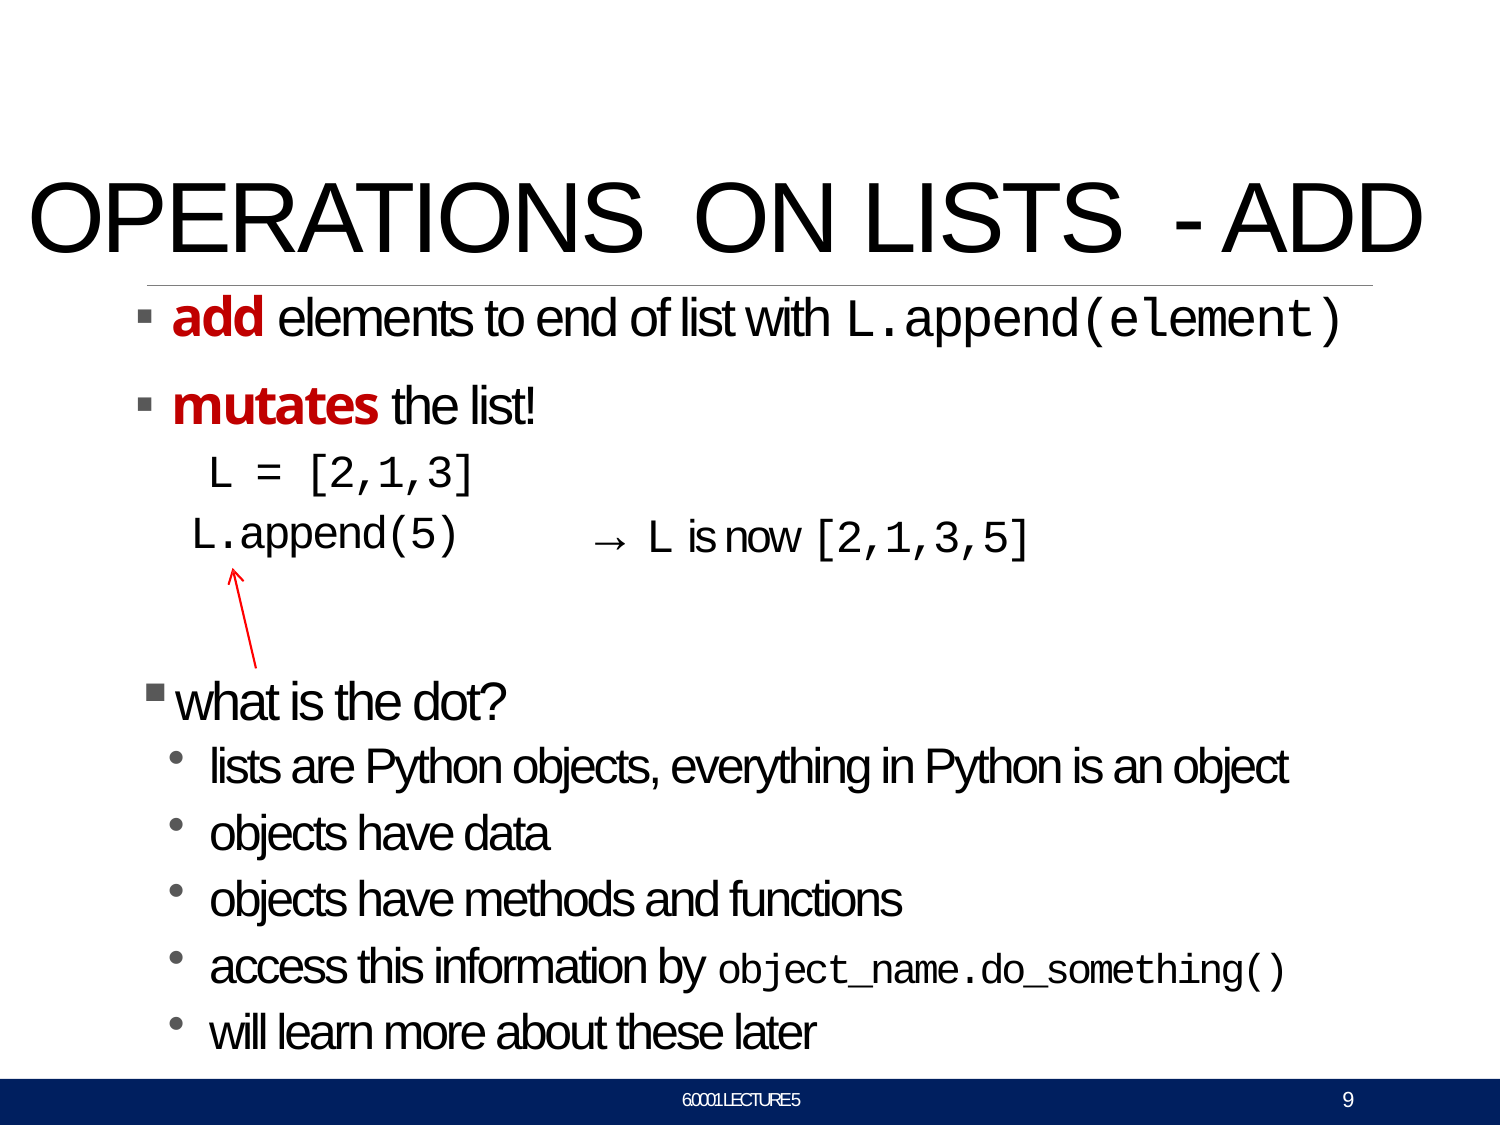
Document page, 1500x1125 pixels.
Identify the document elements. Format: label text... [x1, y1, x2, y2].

text_box [227, 567, 258, 669]
text_box add elements to end of list with L.append(element) mutates the list! L = [2,1,3] [132, 256, 1438, 497]
text_box L.append(5) [188, 500, 496, 558]
text_box → L is now [2,1,3,5] [582, 500, 1050, 563]
slide_number 9 [1338, 1088, 1369, 1125]
text_box what is the dot? lists are Python objects, everything in Python is an object objects have data objects have methods and functions access this information by object_name.do_something() will learn more about these later [132, 664, 1399, 1060]
footer 6.0001 LECTURE 5 [679, 1090, 821, 1125]
title OPERATIONS ON LISTS - ADD [24, 149, 1500, 340]
